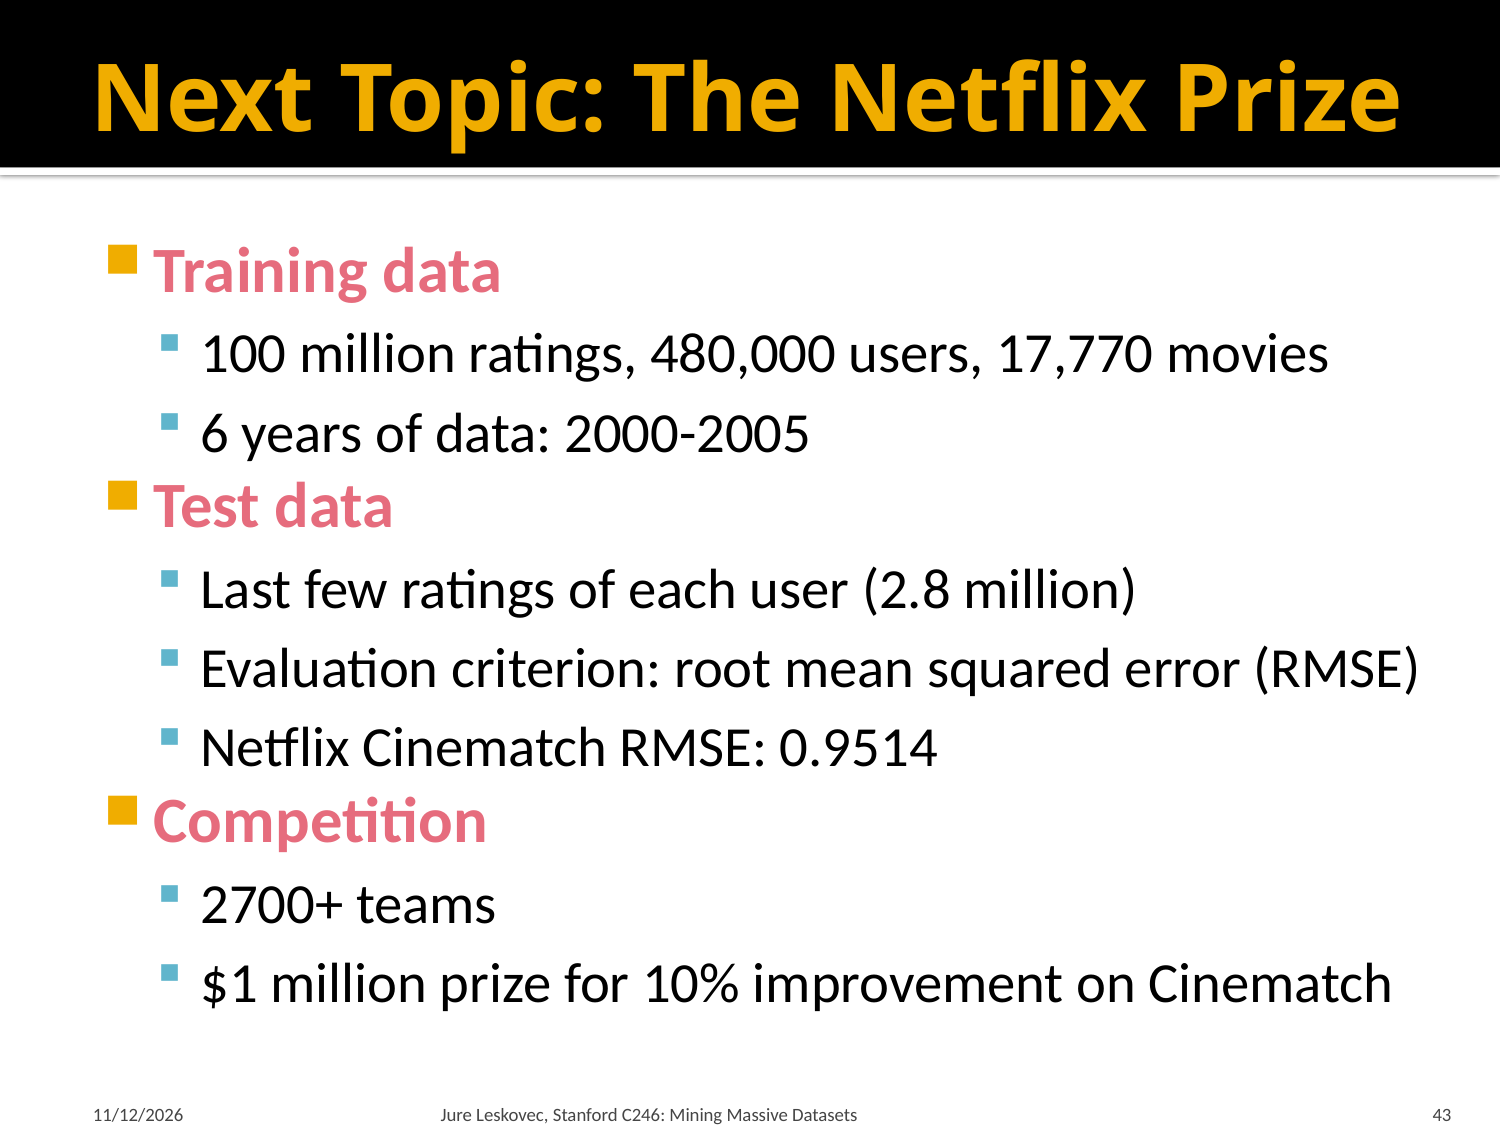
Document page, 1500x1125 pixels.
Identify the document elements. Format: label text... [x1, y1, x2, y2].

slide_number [75, 1080, 425, 1125]
slide_number 43 [1345, 1080, 1467, 1125]
list Training data 100 million ratings, 480,000 users, 17,770 movies 6 years of data: 2000-2005 Test data Last few ratings of each user (2.8 million) Evaluation criterion: root mean squared error (RMSE) Netflix Cinematch RMSE: 0.9514 Competition 2700+ teams $1 million prize for 10% improvement on Cinematch [75, 212, 1475, 1075]
title Next Topic: The Netflix Prize [75, 12, 1425, 175]
footer Jure Leskovec, Stanford C246: Mining Massive Datasets [433, 1080, 1337, 1125]
